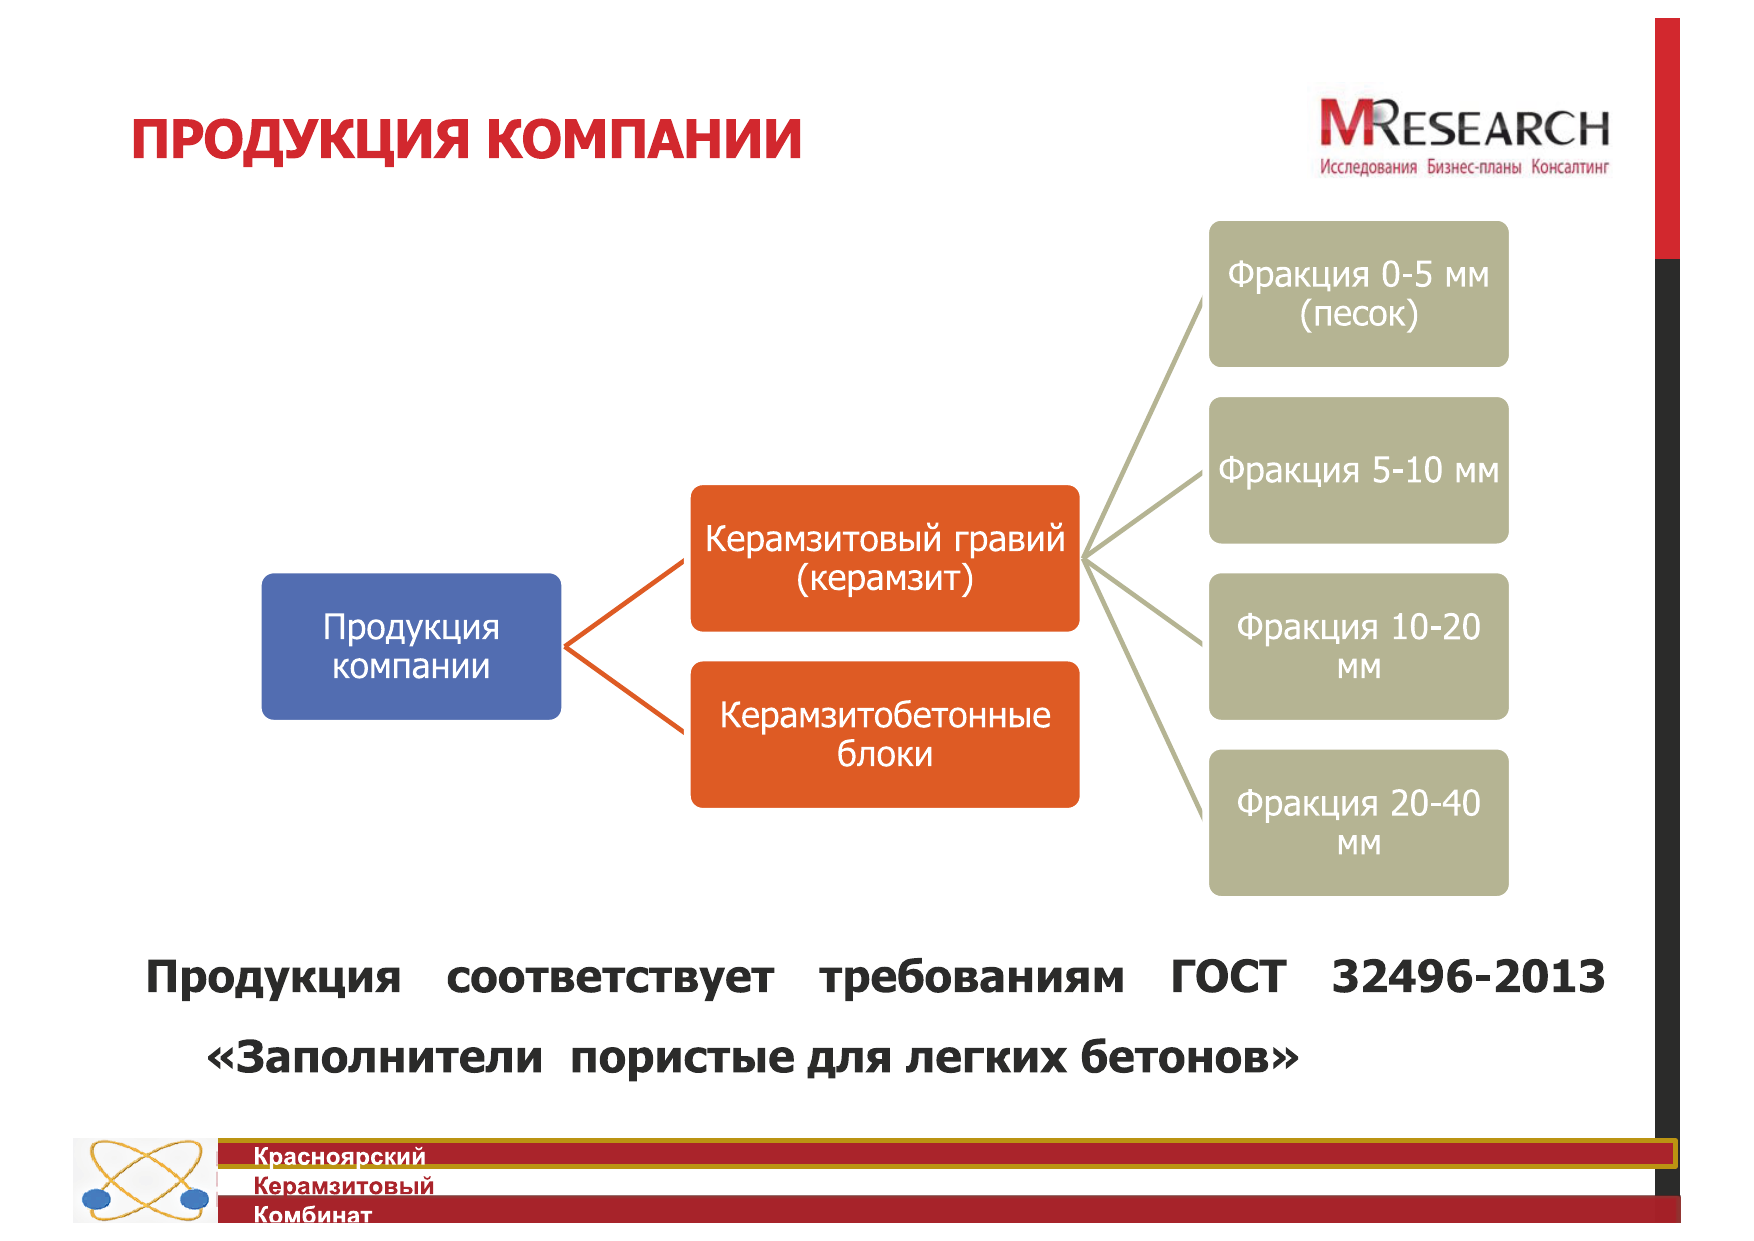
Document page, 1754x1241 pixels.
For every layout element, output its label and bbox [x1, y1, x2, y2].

text_box [765, 531, 782, 552]
text_box [292, 967, 317, 993]
text_box [800, 707, 819, 728]
text_box [913, 707, 931, 728]
text_box [989, 531, 1005, 552]
text_box [433, 119, 468, 159]
text_box [463, 619, 480, 640]
text_box [208, 966, 234, 993]
text_box [1334, 305, 1368, 326]
text_box [173, 119, 204, 159]
text_box [769, 1047, 794, 1073]
text_box [342, 1181, 355, 1194]
text_box [243, 119, 283, 168]
picture [1306, 81, 1621, 195]
text_box [1382, 260, 1400, 288]
text_box [926, 522, 939, 530]
text_box [294, 1047, 318, 1073]
text_box [1444, 612, 1461, 640]
text_box [626, 966, 672, 993]
text_box [1275, 266, 1291, 288]
text_box [1219, 455, 1244, 483]
text_box [412, 1146, 425, 1165]
text_box [860, 531, 878, 552]
text_box [447, 966, 470, 993]
text_box [894, 700, 912, 728]
text_box [321, 1047, 348, 1074]
text_box [1237, 789, 1263, 816]
text_box [319, 967, 345, 999]
text_box [220, 1046, 233, 1070]
text_box [394, 658, 410, 679]
text_box [1013, 1047, 1038, 1073]
text_box [1389, 959, 1416, 993]
text_box [828, 570, 846, 591]
text_box [1360, 619, 1377, 640]
text_box [1109, 1047, 1158, 1074]
text_box [1373, 456, 1390, 483]
text_box [409, 1047, 433, 1073]
picture [73, 1137, 1681, 1223]
text_box [848, 570, 865, 598]
text_box [375, 967, 400, 993]
text_box [602, 967, 626, 993]
text_box [839, 707, 855, 728]
text_box [785, 531, 805, 552]
text_box [871, 966, 897, 993]
text_box [1081, 1038, 1108, 1074]
text_box [686, 119, 720, 159]
text_box [1038, 967, 1062, 993]
text_box [517, 1047, 541, 1073]
text_box [425, 619, 442, 640]
text_box [874, 707, 893, 728]
text_box [1196, 958, 1228, 993]
text_box [269, 1181, 281, 1194]
text_box [204, 118, 243, 159]
text_box [961, 562, 973, 598]
text_box [722, 701, 742, 728]
text_box [757, 1047, 766, 1073]
text_box [798, 562, 809, 598]
text_box [312, 1181, 328, 1194]
text_box [1456, 462, 1475, 483]
text_box [899, 531, 915, 552]
text_box [1230, 958, 1258, 993]
text_box [329, 1181, 341, 1194]
text_box [1402, 273, 1413, 277]
text_box [629, 1047, 654, 1082]
text_box [1418, 958, 1444, 993]
text_box [727, 531, 745, 552]
text_box [1322, 796, 1340, 821]
text_box [1392, 789, 1409, 816]
text_box [551, 967, 575, 993]
text_box [1033, 707, 1051, 728]
text_box [1313, 267, 1331, 292]
text_box [73, 17, 1655, 1140]
text_box [1392, 469, 1403, 473]
text_box [766, 119, 801, 159]
text_box [255, 1147, 268, 1165]
text_box [647, 119, 685, 159]
text_box [1159, 1047, 1185, 1074]
text_box [1463, 789, 1480, 817]
text_box [687, 481, 1084, 636]
text_box [1446, 267, 1465, 287]
text_box [1245, 1047, 1269, 1073]
text_box [1322, 619, 1340, 644]
text_box [460, 1047, 512, 1074]
text_box [1247, 462, 1264, 490]
text_box [867, 570, 883, 591]
text_box [1284, 619, 1300, 640]
text_box [221, 1140, 1676, 1167]
text_box [924, 531, 940, 552]
text_box [684, 1047, 731, 1073]
text_box [857, 746, 875, 767]
text_box [845, 966, 870, 1002]
text_box [1580, 958, 1605, 993]
text_box [182, 966, 207, 1002]
text_box [1205, 217, 1513, 371]
text_box [1351, 267, 1368, 287]
text_box [297, 1151, 311, 1166]
text_box [525, 967, 549, 993]
text_box [916, 531, 920, 552]
text_box [1342, 462, 1359, 483]
text_box [881, 531, 897, 552]
text_box [1393, 613, 1407, 640]
text_box [926, 570, 942, 590]
text_box [1094, 967, 1123, 993]
text_box [283, 1181, 297, 1194]
text_box [1304, 619, 1321, 640]
text_box [432, 658, 449, 679]
text_box [1205, 569, 1513, 724]
text_box [742, 707, 759, 728]
text_box [1009, 707, 1025, 728]
text_box [1205, 746, 1513, 900]
text_box [1303, 462, 1321, 487]
text_box [1259, 959, 1287, 993]
text_box [1026, 707, 1030, 728]
text_box [675, 967, 699, 993]
text_box [1009, 531, 1025, 552]
text_box [312, 1151, 324, 1165]
text_box [1363, 958, 1387, 993]
text_box [762, 707, 779, 735]
text_box [747, 531, 764, 559]
text_box [576, 966, 602, 993]
text_box [326, 1151, 340, 1166]
text_box [266, 1047, 290, 1074]
text_box [821, 707, 837, 728]
text_box [1522, 958, 1548, 993]
text_box [208, 1046, 221, 1070]
text_box [931, 707, 949, 728]
text_box [1338, 658, 1357, 679]
text_box [1265, 619, 1283, 647]
text_box [857, 707, 874, 728]
text_box [1315, 306, 1331, 326]
text_box [1361, 835, 1380, 855]
text_box [906, 1047, 933, 1073]
text_box [980, 966, 1004, 993]
text_box [284, 1151, 297, 1166]
text_box [255, 1176, 268, 1194]
text_box [1553, 959, 1576, 993]
text_box [1265, 462, 1282, 483]
text_box [263, 967, 290, 1002]
text_box [348, 967, 373, 993]
text_box [1410, 612, 1428, 640]
text_box [1295, 267, 1312, 287]
text_box [943, 570, 961, 590]
text_box [1495, 958, 1520, 993]
text_box [806, 531, 822, 552]
text_box [1009, 967, 1033, 993]
text_box [1463, 612, 1480, 640]
text_box [421, 1181, 434, 1194]
text_box [1361, 658, 1380, 679]
text_box [1324, 462, 1340, 483]
text_box [1028, 531, 1044, 552]
text_box [1425, 455, 1442, 483]
text_box [964, 1047, 984, 1073]
text_box [1048, 531, 1064, 552]
text_box [412, 658, 429, 679]
text_box [1342, 796, 1358, 816]
text_box [877, 746, 895, 767]
text_box [1655, 258, 1681, 1194]
text_box [371, 658, 390, 679]
text_box [380, 1047, 404, 1073]
text_box [1304, 796, 1320, 816]
text_box [1430, 802, 1441, 806]
text_box [1390, 306, 1406, 326]
text_box [1447, 958, 1473, 993]
text_box [1469, 267, 1488, 287]
text_box [898, 746, 914, 767]
text_box [925, 966, 951, 993]
text_box [321, 119, 356, 159]
text_box [414, 1181, 418, 1194]
text_box [385, 619, 405, 644]
text_box [371, 1151, 384, 1166]
text_box [819, 967, 843, 993]
text_box [898, 957, 924, 993]
text_box [133, 119, 167, 159]
text_box [367, 619, 385, 640]
text_box [235, 967, 264, 999]
text_box [565, 119, 605, 159]
text_box [1040, 1047, 1068, 1073]
text_box [269, 1151, 283, 1170]
text_box [348, 1047, 375, 1073]
text_box [1284, 795, 1300, 817]
text_box [887, 570, 906, 590]
text_box [726, 966, 775, 993]
text_box [397, 119, 432, 159]
text_box [1369, 305, 1387, 327]
text_box [1430, 626, 1441, 630]
text_box [812, 570, 828, 590]
text_box [687, 658, 1084, 812]
text_box [222, 1167, 1655, 1194]
text_box [1285, 462, 1302, 483]
text_box [237, 1039, 264, 1073]
text_box [1301, 298, 1312, 333]
text_box [1285, 1046, 1299, 1070]
text_box [1064, 967, 1089, 993]
text_box [969, 707, 986, 728]
text_box [916, 746, 932, 767]
text_box [970, 531, 988, 559]
text_box [435, 1047, 459, 1073]
text_box [325, 613, 345, 640]
text_box [472, 658, 489, 679]
text_box [657, 1047, 681, 1073]
text_box [780, 707, 797, 728]
text_box [956, 531, 969, 552]
text_box [1205, 393, 1513, 547]
text_box [471, 966, 497, 993]
text_box [340, 1151, 354, 1165]
text_box [481, 619, 498, 640]
text_box [838, 739, 856, 767]
text_box [452, 658, 469, 679]
text_box [350, 658, 368, 679]
text_box [1408, 456, 1421, 483]
text_box [949, 707, 967, 728]
text_box [385, 1151, 410, 1165]
text_box [522, 118, 561, 159]
text_box [1655, 17, 1681, 258]
text_box [1416, 260, 1432, 288]
text_box [148, 959, 176, 993]
text_box [699, 967, 726, 1002]
text_box [405, 619, 424, 647]
text_box [707, 525, 727, 552]
text_box [1442, 789, 1461, 816]
text_box [726, 119, 760, 159]
text_box [599, 1047, 626, 1074]
text_box [1256, 266, 1274, 294]
text_box [842, 531, 860, 552]
text_box [498, 966, 525, 993]
text_box [1215, 1047, 1242, 1074]
text_box [400, 1181, 413, 1194]
text_box [334, 658, 350, 679]
text_box [1229, 260, 1254, 287]
text_box [1479, 462, 1498, 483]
text_box [1406, 298, 1418, 333]
text_box [733, 1047, 756, 1073]
text_box [807, 1047, 863, 1079]
text_box [1333, 958, 1358, 993]
text_box [936, 1047, 961, 1074]
text_box [865, 1047, 890, 1073]
text_box [1237, 612, 1263, 640]
text_box [1188, 1047, 1212, 1073]
text_box [1333, 267, 1349, 287]
text_box [1273, 1046, 1286, 1070]
text_box [349, 619, 366, 647]
text_box [1342, 619, 1358, 640]
text_box [258, 569, 565, 724]
text_box [443, 619, 461, 644]
text_box [987, 1047, 1012, 1073]
text_box [489, 119, 524, 159]
text_box [356, 1151, 370, 1170]
text_box [1475, 974, 1491, 981]
text_box [908, 570, 923, 591]
text_box [357, 119, 394, 168]
text_box [1173, 959, 1196, 993]
text_box [356, 1181, 383, 1194]
text_box [1050, 522, 1063, 530]
text_box [572, 1047, 596, 1073]
text_box [954, 967, 979, 993]
text_box [611, 119, 645, 159]
text_box [282, 119, 319, 159]
text_box [385, 1181, 398, 1194]
text_box [1411, 789, 1428, 817]
text_box [1265, 795, 1283, 823]
text_box [297, 1181, 310, 1194]
text_box [1338, 835, 1357, 855]
text_box [1360, 796, 1377, 816]
text_box [989, 707, 1006, 728]
text_box [825, 531, 841, 552]
